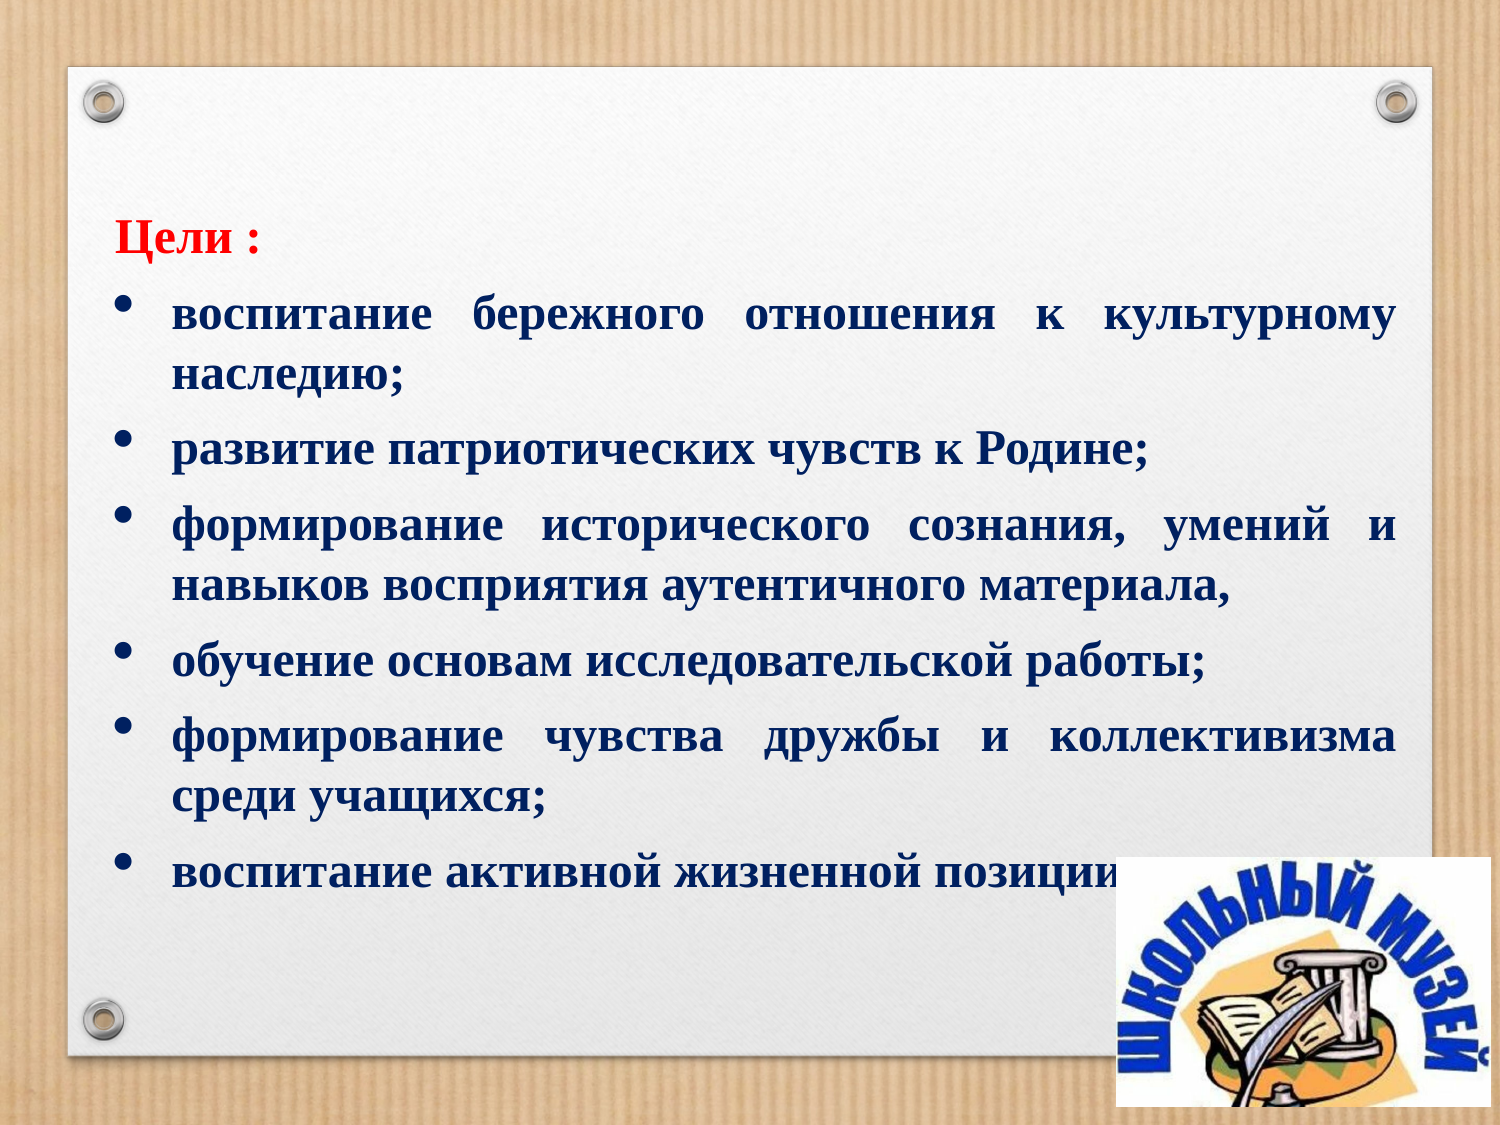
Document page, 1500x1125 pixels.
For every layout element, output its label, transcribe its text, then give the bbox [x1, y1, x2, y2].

picture [0, 0, 1500, 1125]
text_box Цели : воспитание бережного отношения к культурному наследию; развитие патриотических чувств к Родине; формирование исторического сознания, умений и навыков восприятия аутентичного материала, обучение основам исследовательской работы; формирование чувства дружбы и коллективизма среди учащихся; воспитание активной жизненной позиции. [100, 196, 1412, 905]
